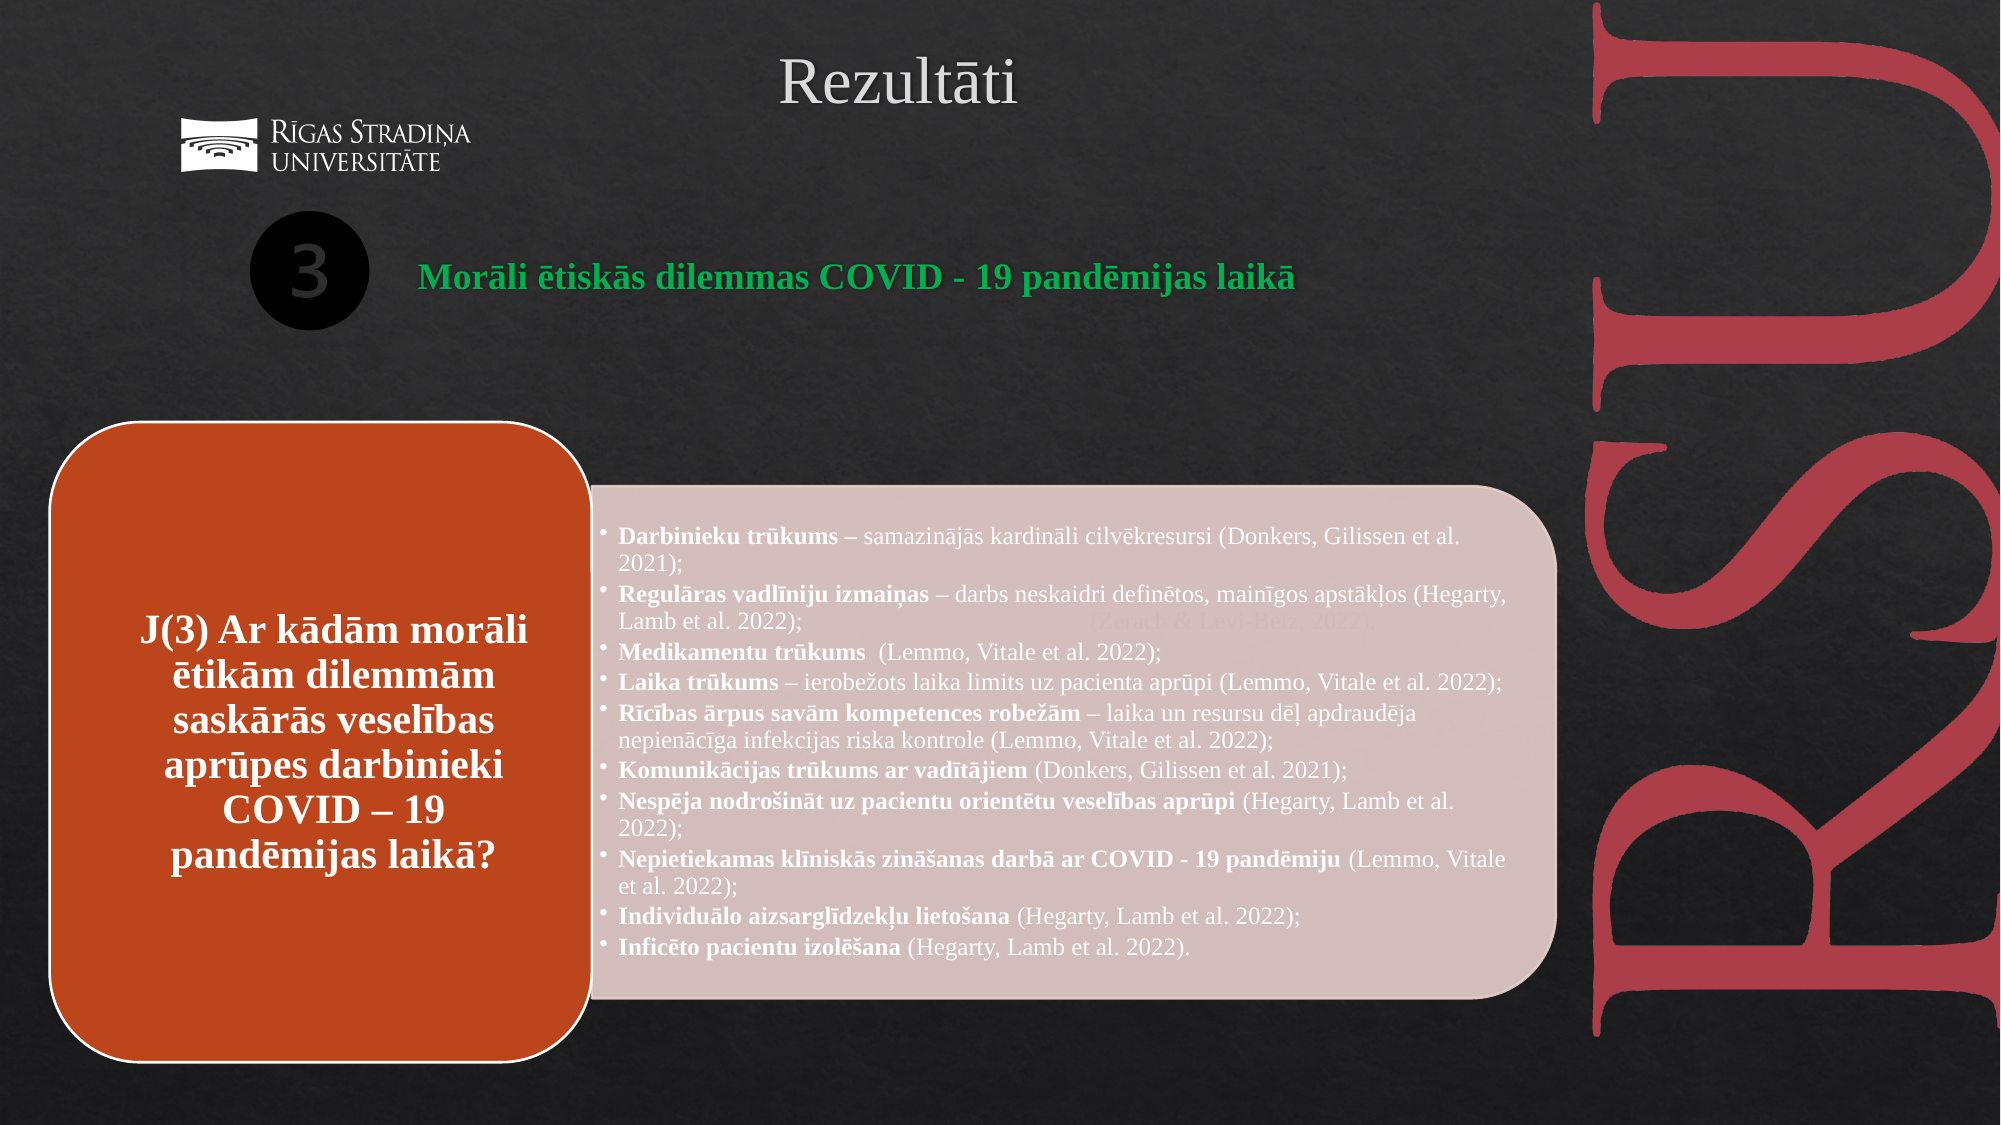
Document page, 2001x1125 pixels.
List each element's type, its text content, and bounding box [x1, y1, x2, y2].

picture [234, 194, 385, 346]
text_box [49, 421, 1557, 1063]
title Rezultāti Morāli ētiskās dilemmas COVID - 19 pandēmijas laikā [158, 195, 1556, 380]
picture [1584, 2, 2000, 1037]
picture [181, 118, 471, 172]
